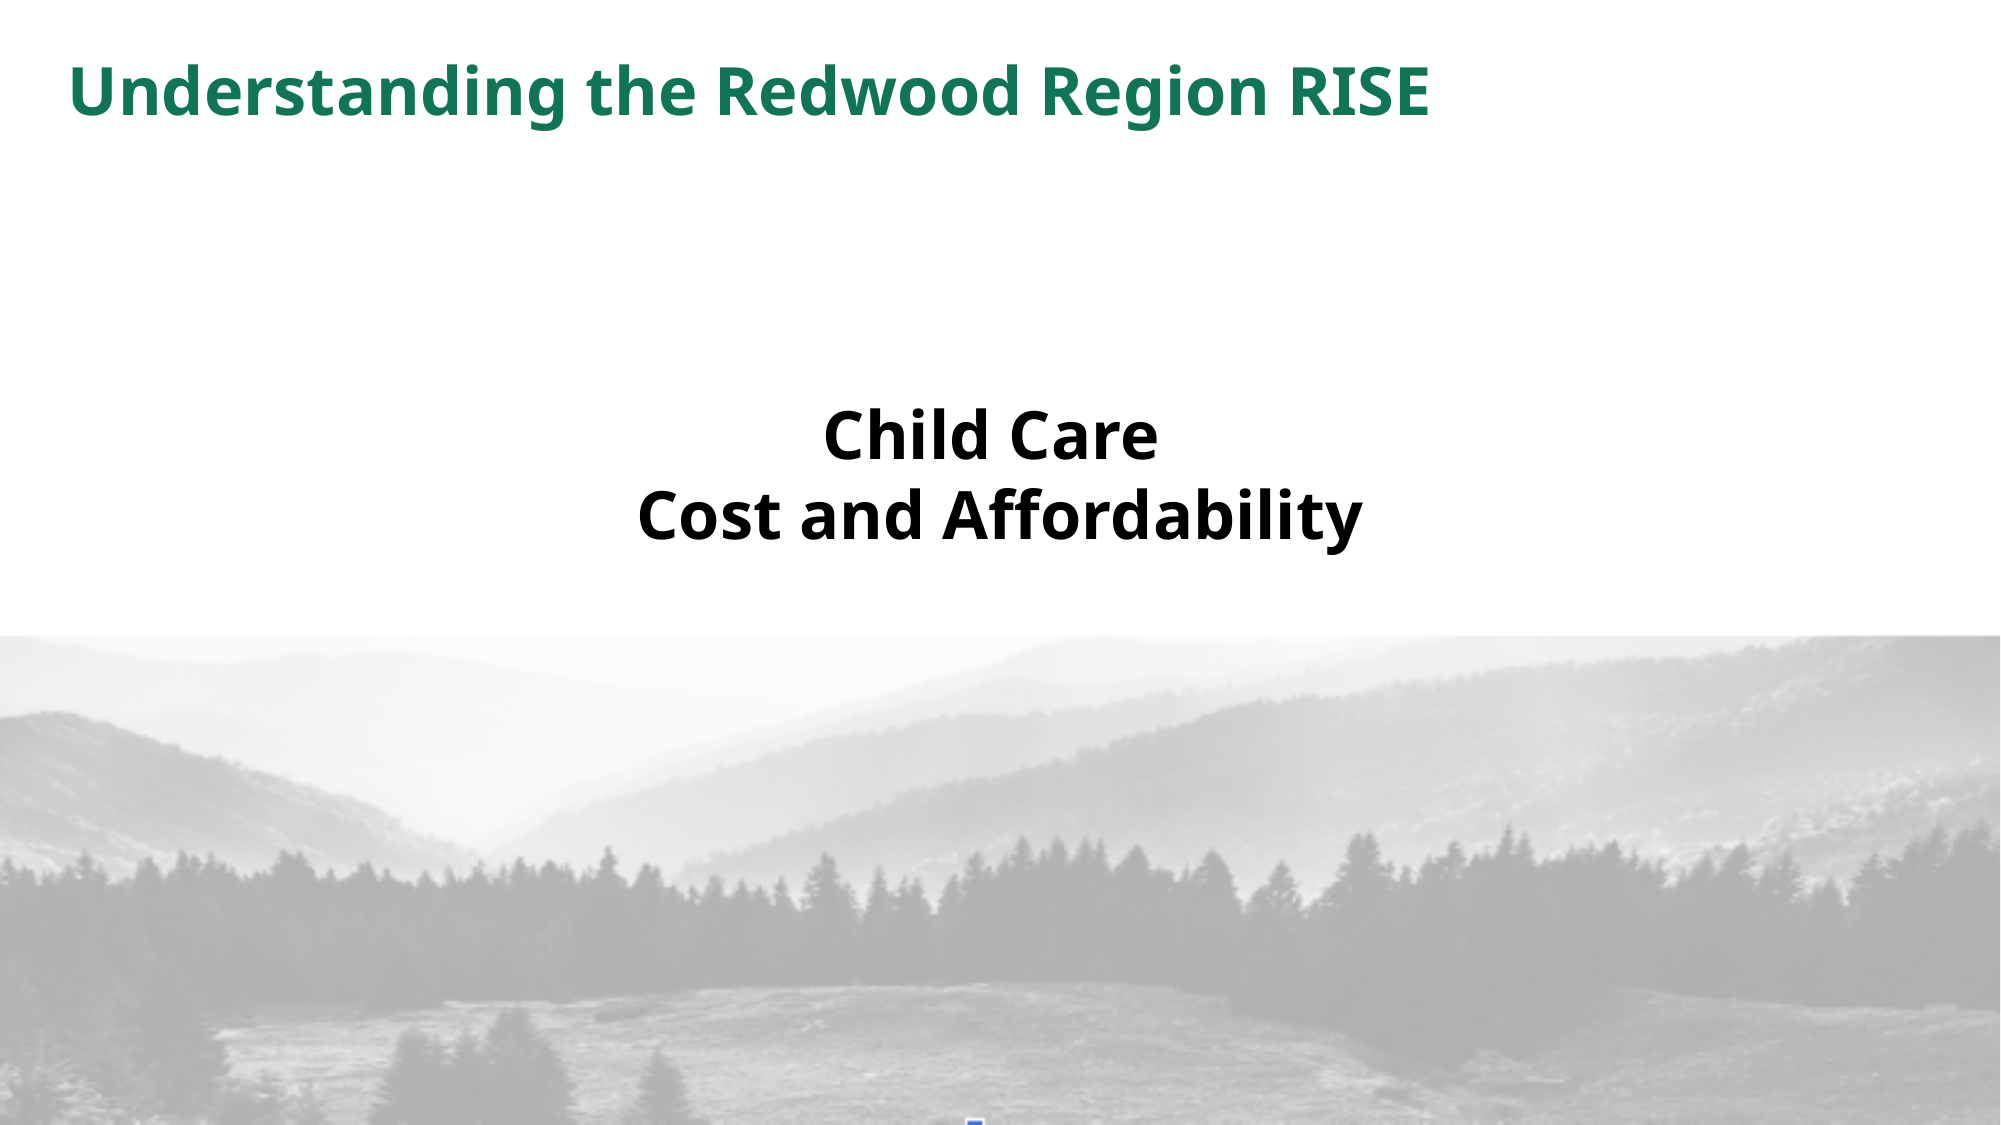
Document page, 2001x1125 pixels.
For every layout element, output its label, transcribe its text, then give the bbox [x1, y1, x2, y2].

text_box Child Care Cost and Affordability [204, 385, 1796, 561]
text_box Understanding the Redwood Region RISE [52, 41, 1644, 297]
picture [0, 0, 2001, 1125]
